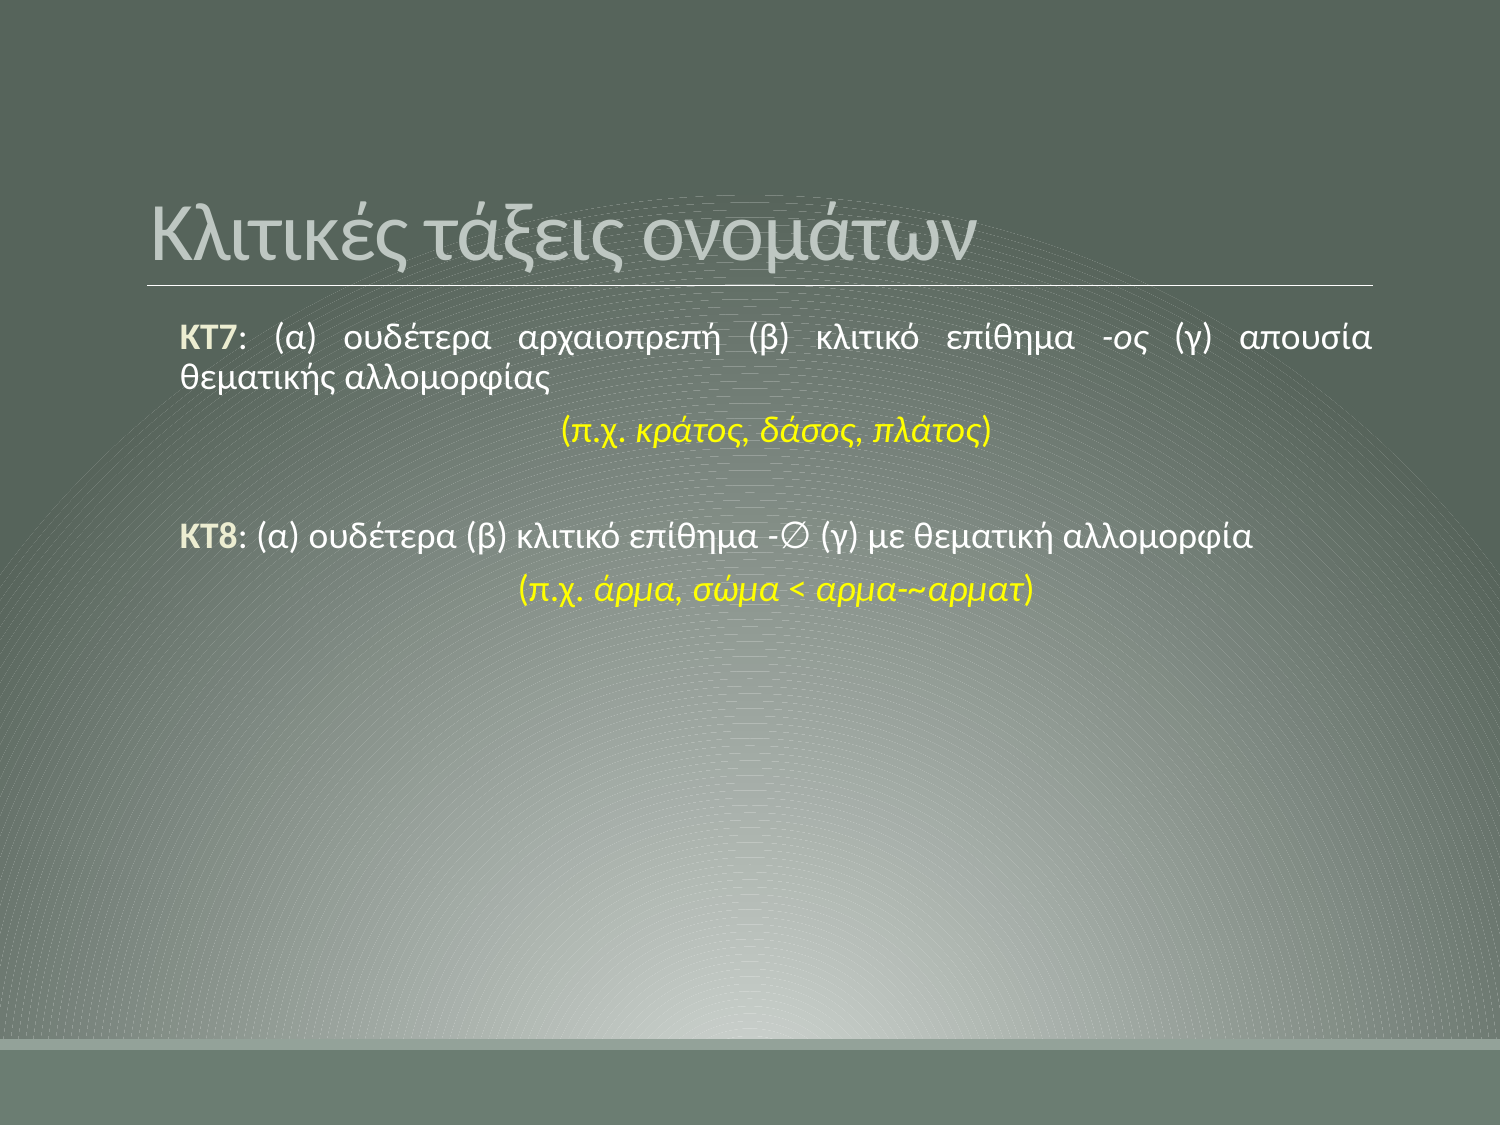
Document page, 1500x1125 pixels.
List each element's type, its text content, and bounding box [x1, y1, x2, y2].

title Κλιτικές τάξεις ονομάτων [135, 47, 1373, 285]
list ΚΤ7: (α) ουδέτερα αρχαιοπρεπή (β) κλιτικό επίθημα -ος (γ) απουσία θεματικής αλλομορφίας (π.χ. κράτος, δάσος, πλάτος) ΚΤ8: (α) ουδέτερα (β) κλιτικό επίθημα -∅ (γ) με θεματική αλλομορφία (π.χ. άρμα, σώμα < αρμα-~αρματ) [146, 309, 1373, 1016]
